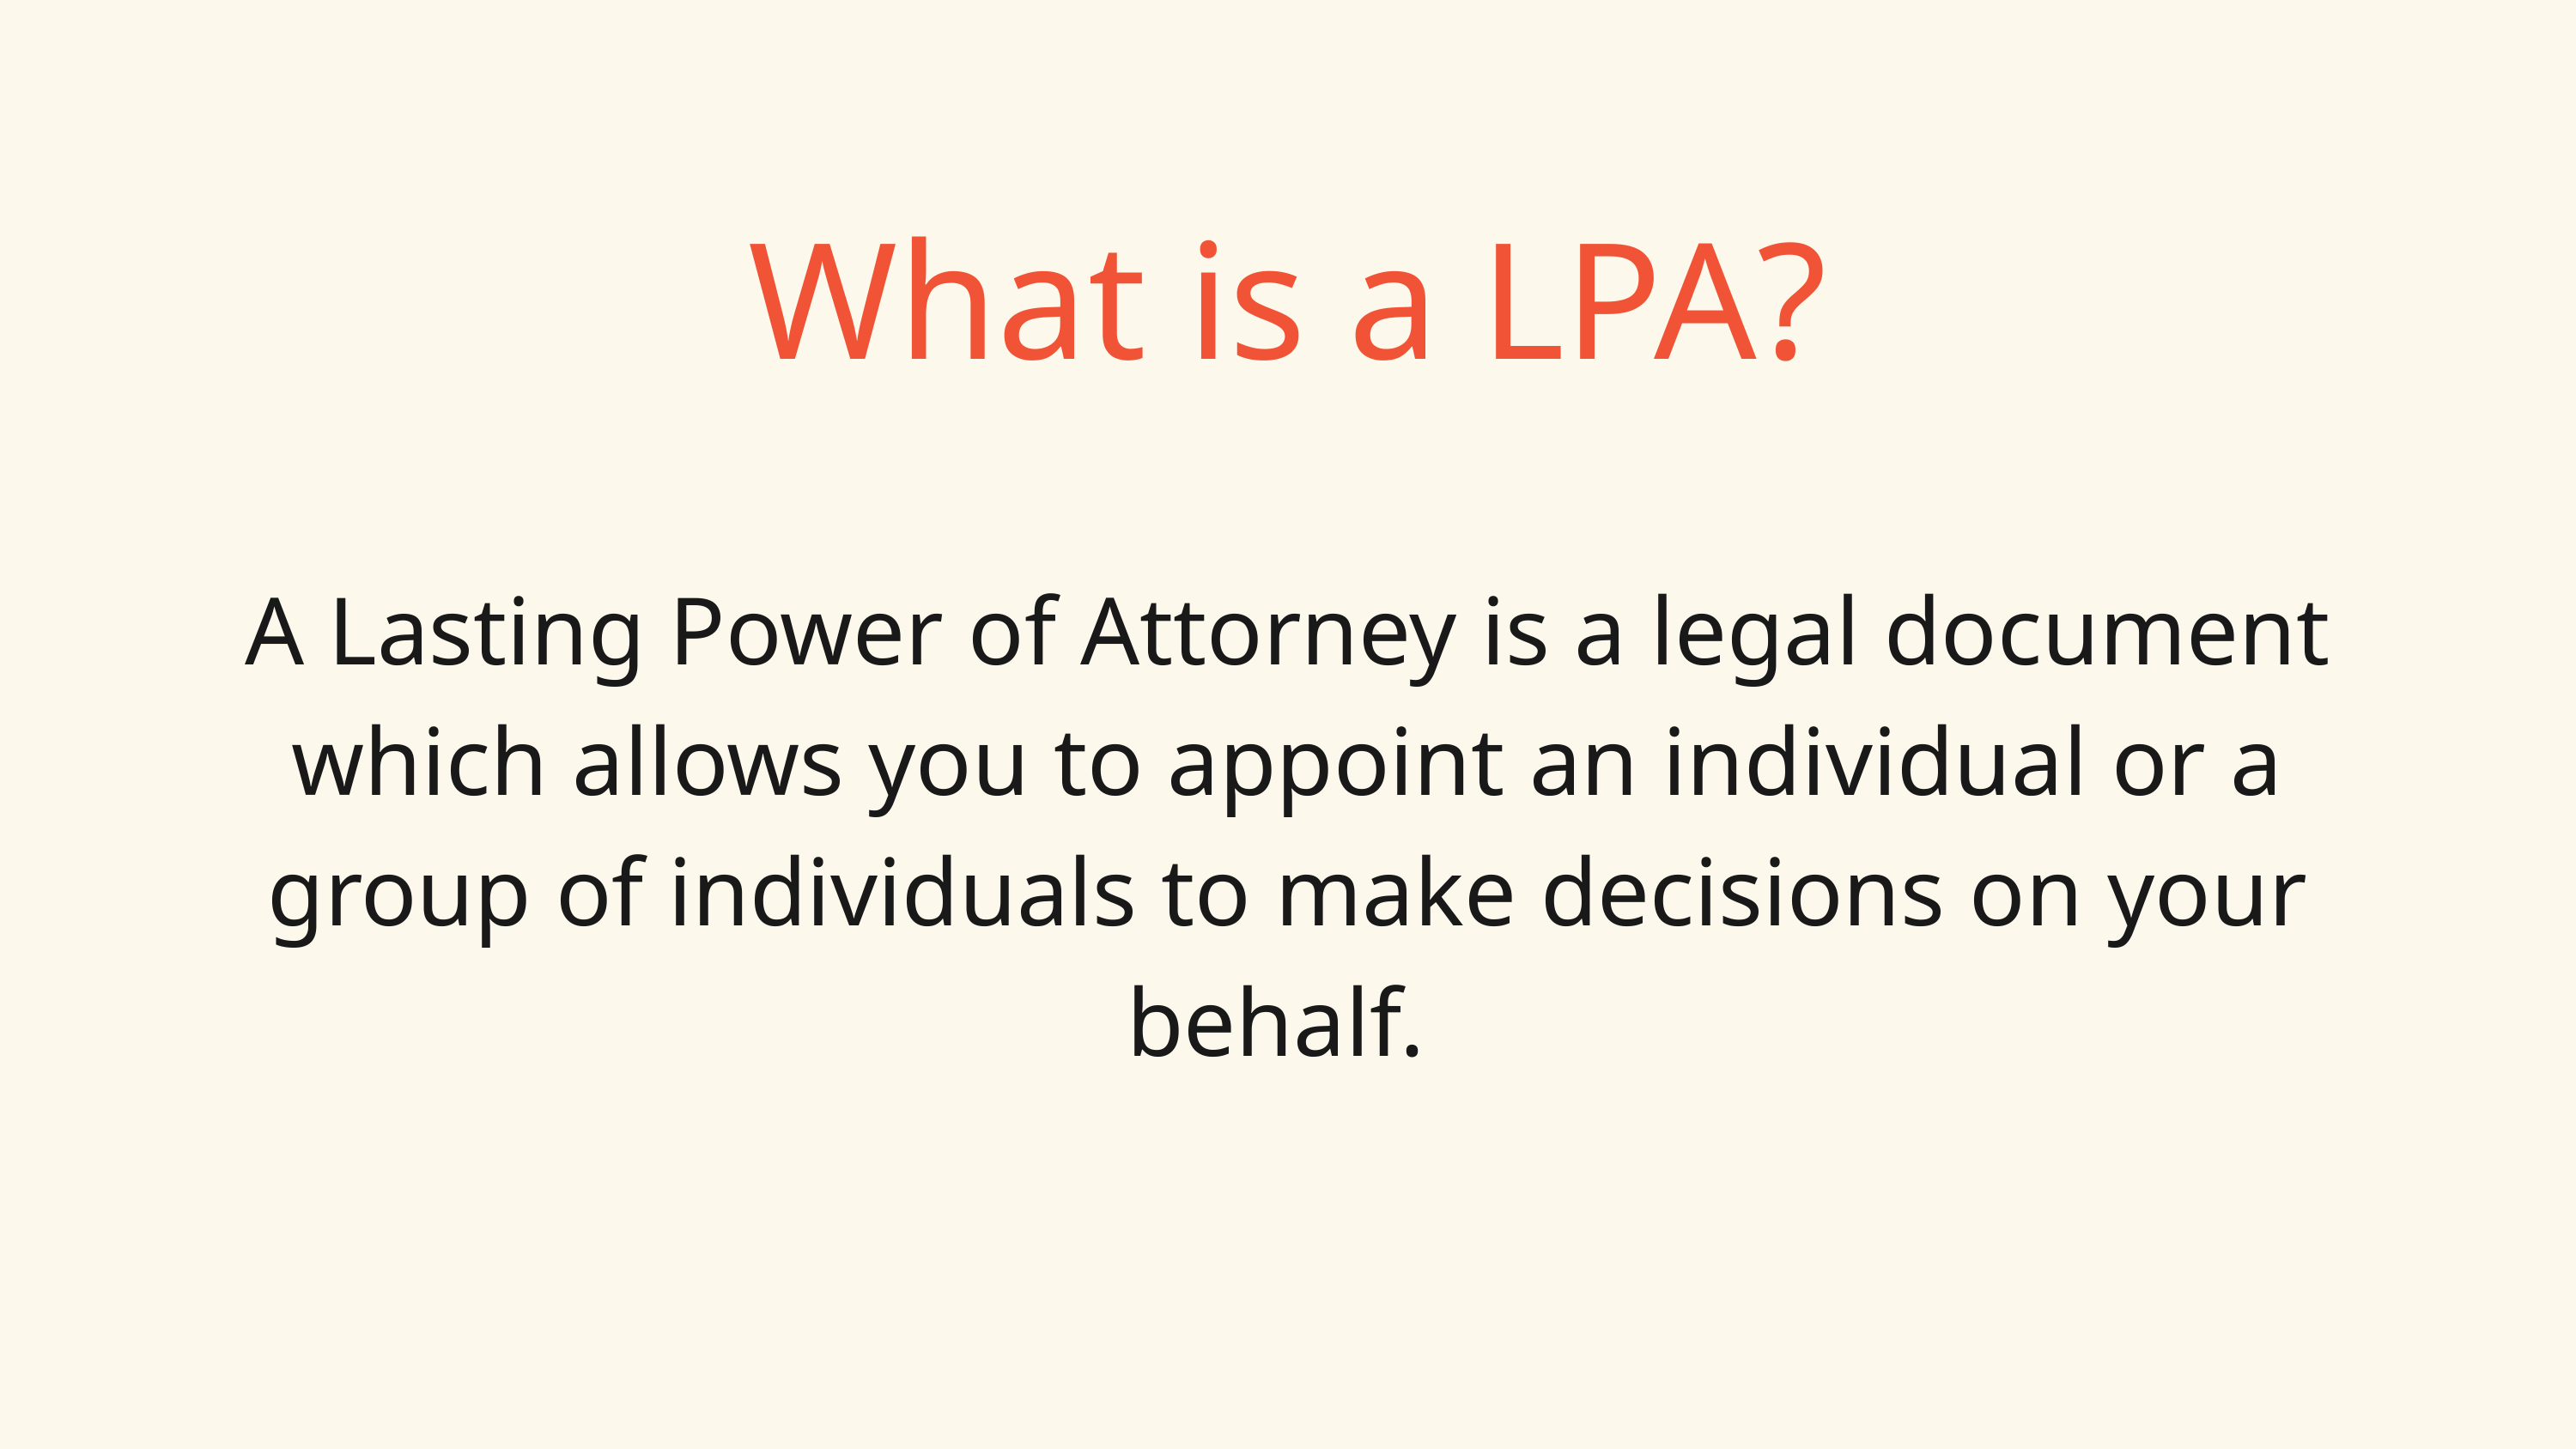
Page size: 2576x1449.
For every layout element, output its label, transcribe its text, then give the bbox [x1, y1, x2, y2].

text_box A Lasting Power of Attorney is a legal document which allows you to appoint an individual or a group of individuals to make decisions on your behalf. [208, 554, 2368, 1075]
text_box What is a LPA? [524, 166, 2051, 392]
